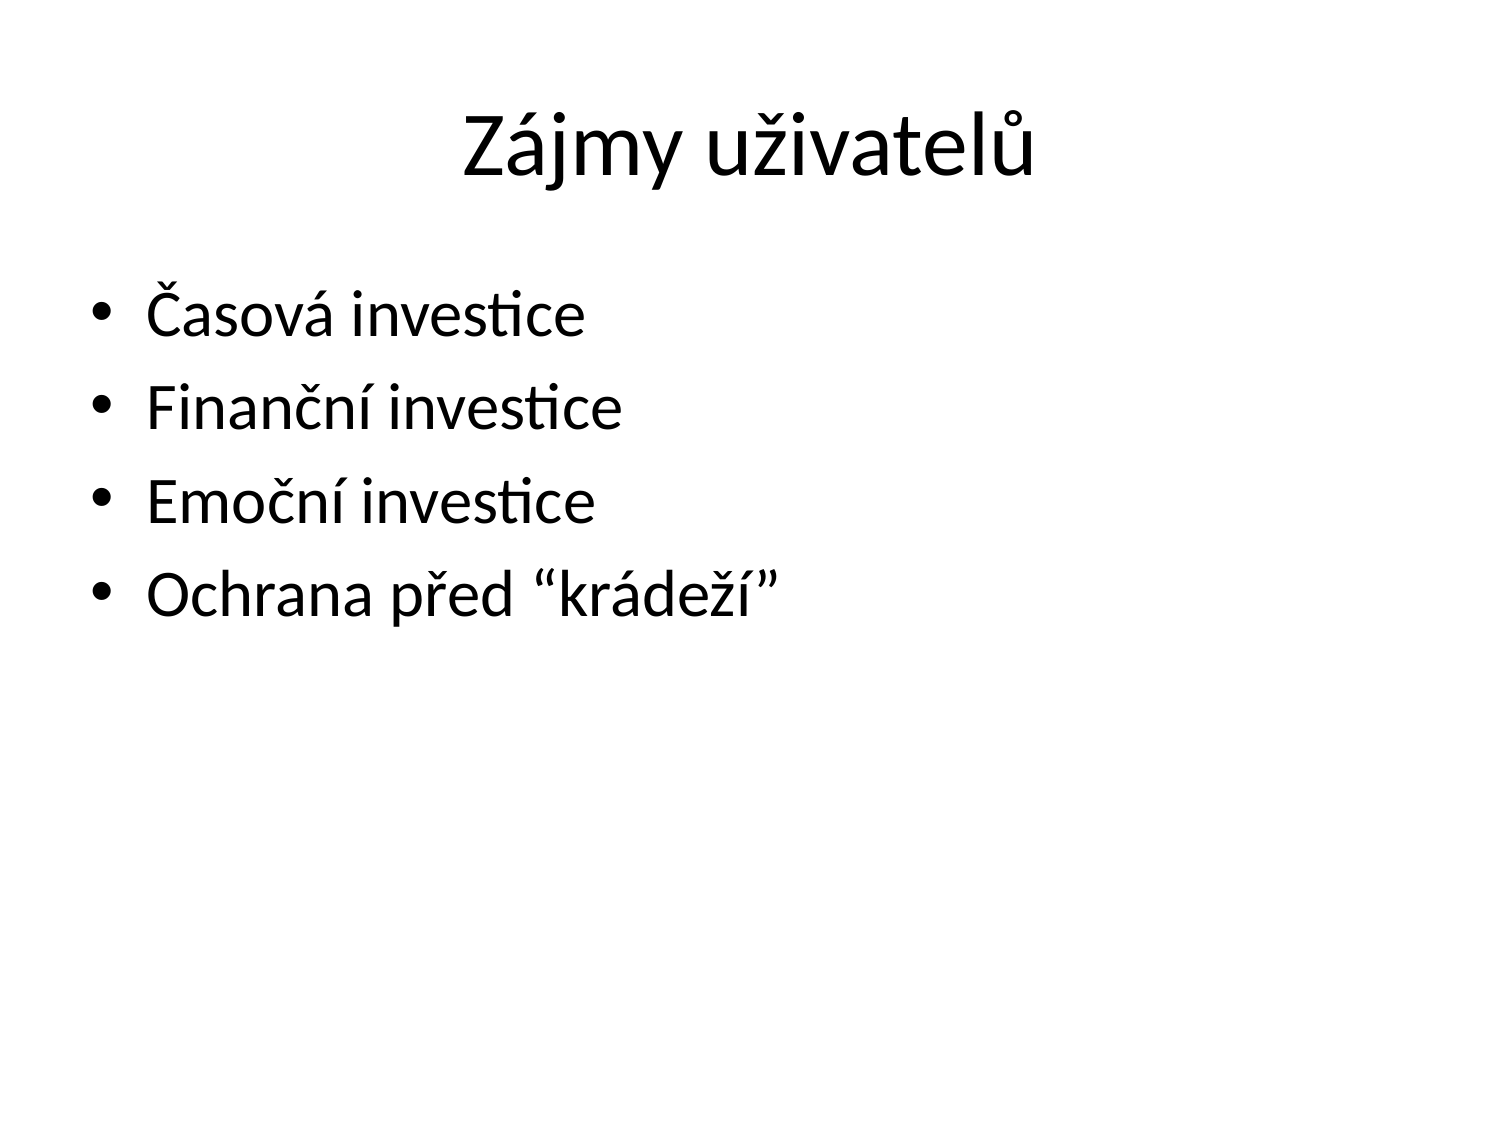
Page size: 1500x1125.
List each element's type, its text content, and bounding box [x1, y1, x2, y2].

title Zájmy uživatelů [75, 45, 1425, 233]
list Časová investice Finanční investice Emoční investice Ochrana před “krádeží” [75, 262, 1425, 1005]
